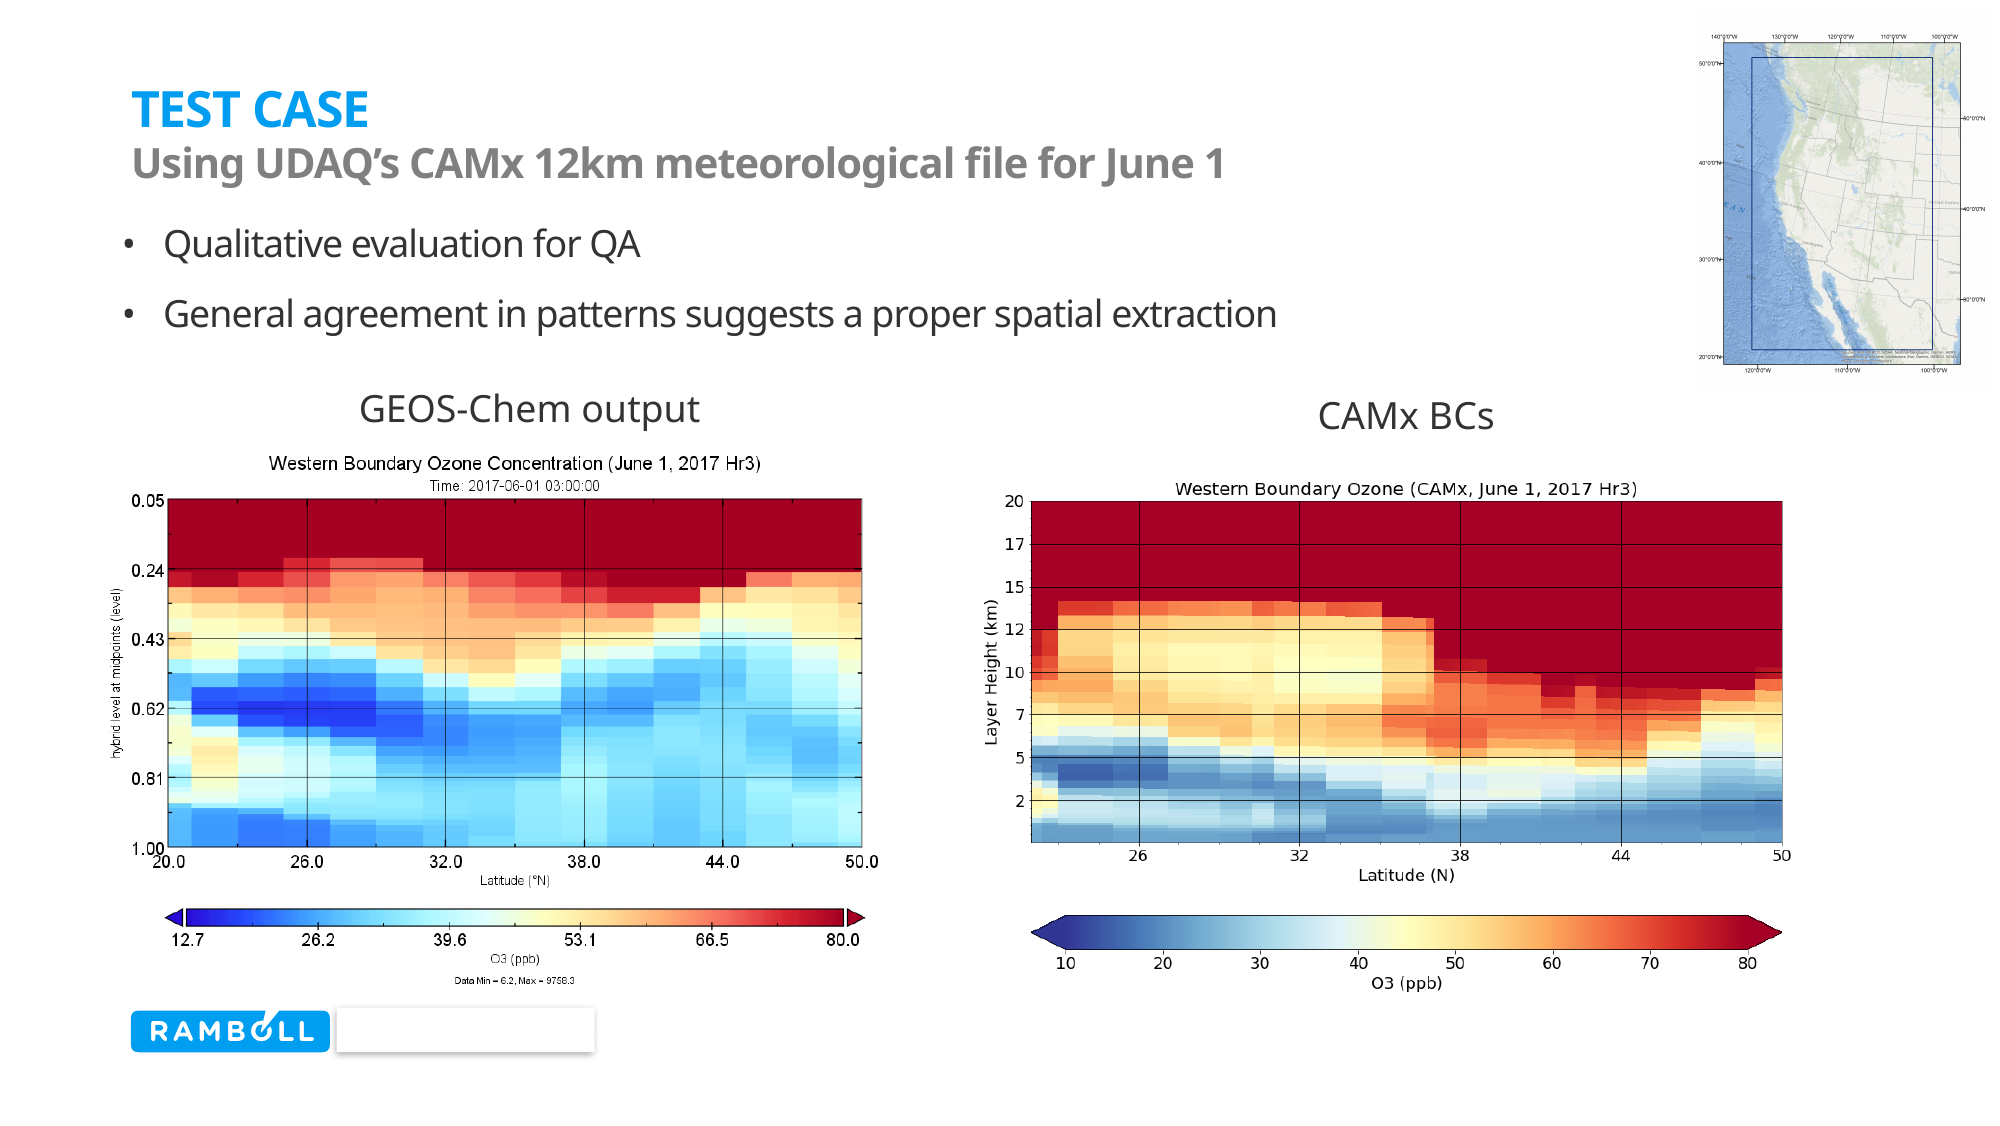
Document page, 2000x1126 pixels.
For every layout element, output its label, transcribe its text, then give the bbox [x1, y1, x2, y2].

list Qualitative evaluation for QA General agreement in patterns suggests a proper spatial extraction [121, 219, 1859, 457]
text_box GEOS-Chem output [358, 384, 701, 430]
text_box CAMx BCs [1317, 392, 1496, 438]
picture [1693, 12, 1991, 395]
title Test Case Using UDAQ’s CAMx 12km meteorological file for June 1 [130, 74, 1687, 198]
picture [74, 442, 1879, 1041]
